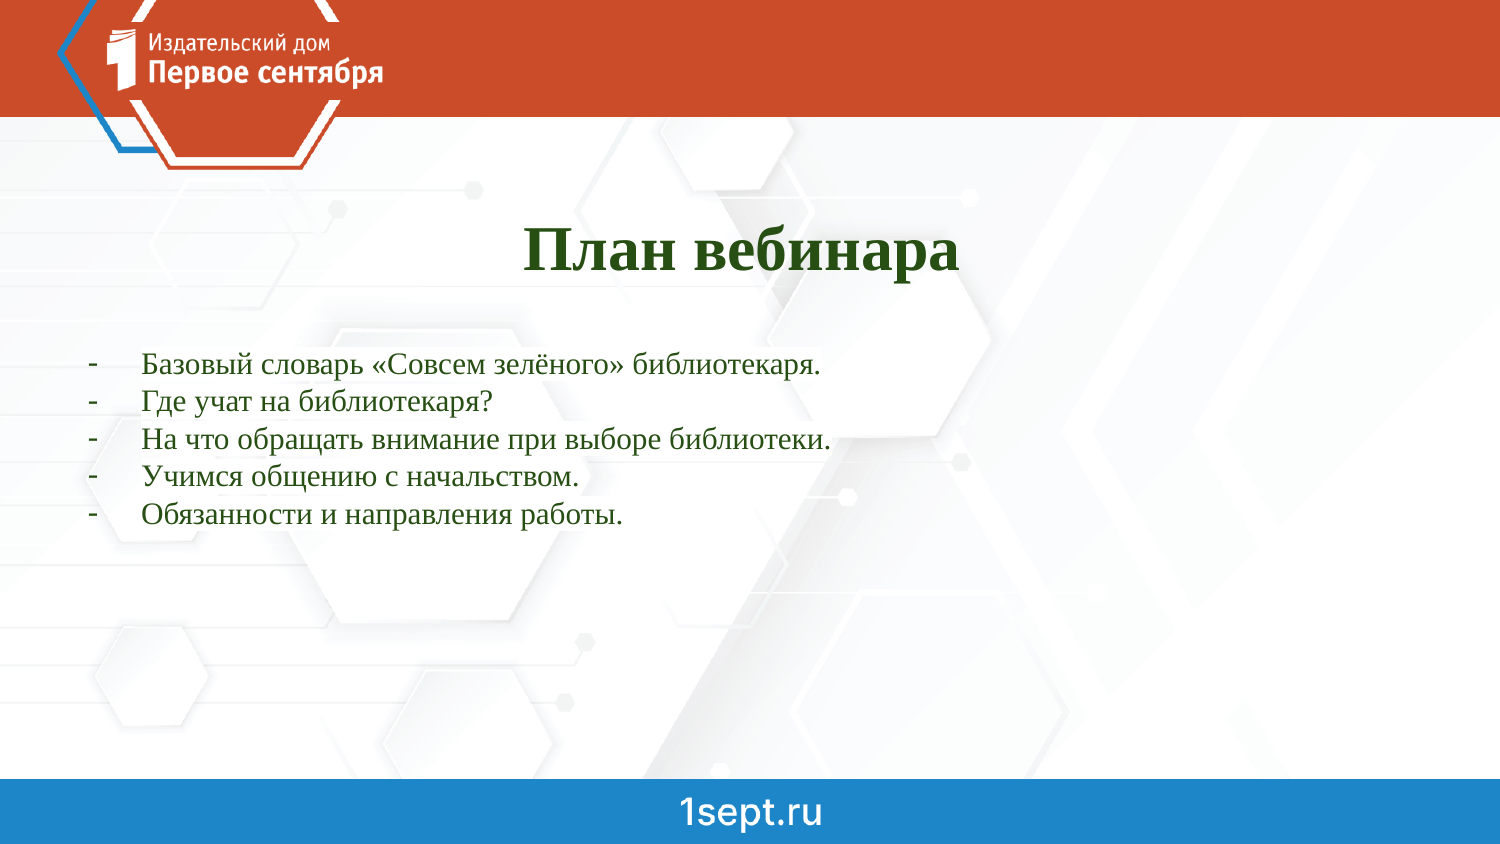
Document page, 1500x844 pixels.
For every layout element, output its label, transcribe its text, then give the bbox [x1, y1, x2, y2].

text_box План вебинара [51, 198, 1449, 260]
text_box Базовый словарь «Совсем зелёного» библиотекаря. Где учат на библиотекаря? На что обращать внимание при выборе библиотеки. Учимся общению с начальством. Обязанности и направления работы. [51, 260, 1500, 762]
picture [0, 0, 1500, 844]
